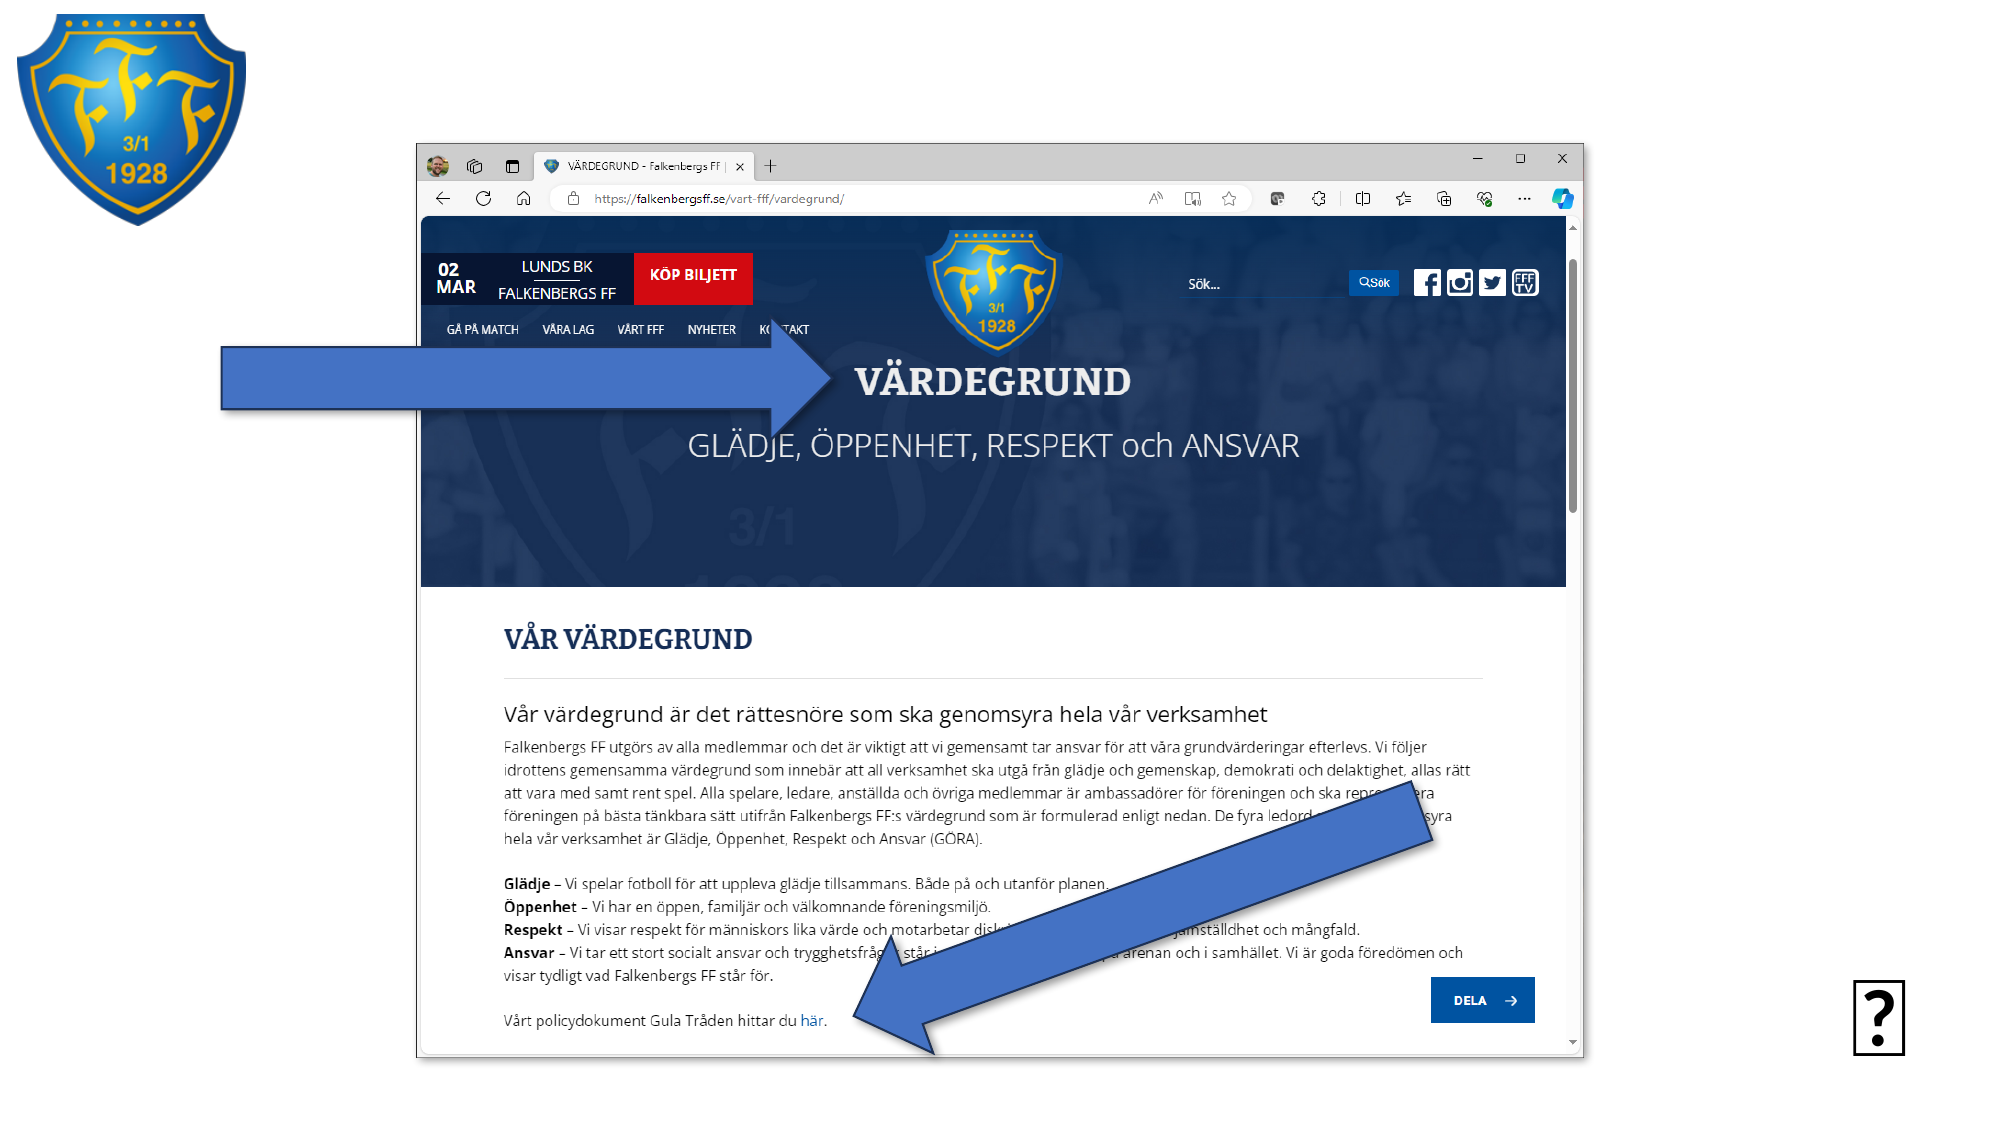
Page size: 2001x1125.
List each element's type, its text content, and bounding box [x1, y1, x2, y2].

text_box [220, 346, 416, 411]
text_box 🎈 [1836, 936, 1924, 1087]
picture [17, 14, 246, 226]
picture [416, 143, 1584, 1058]
